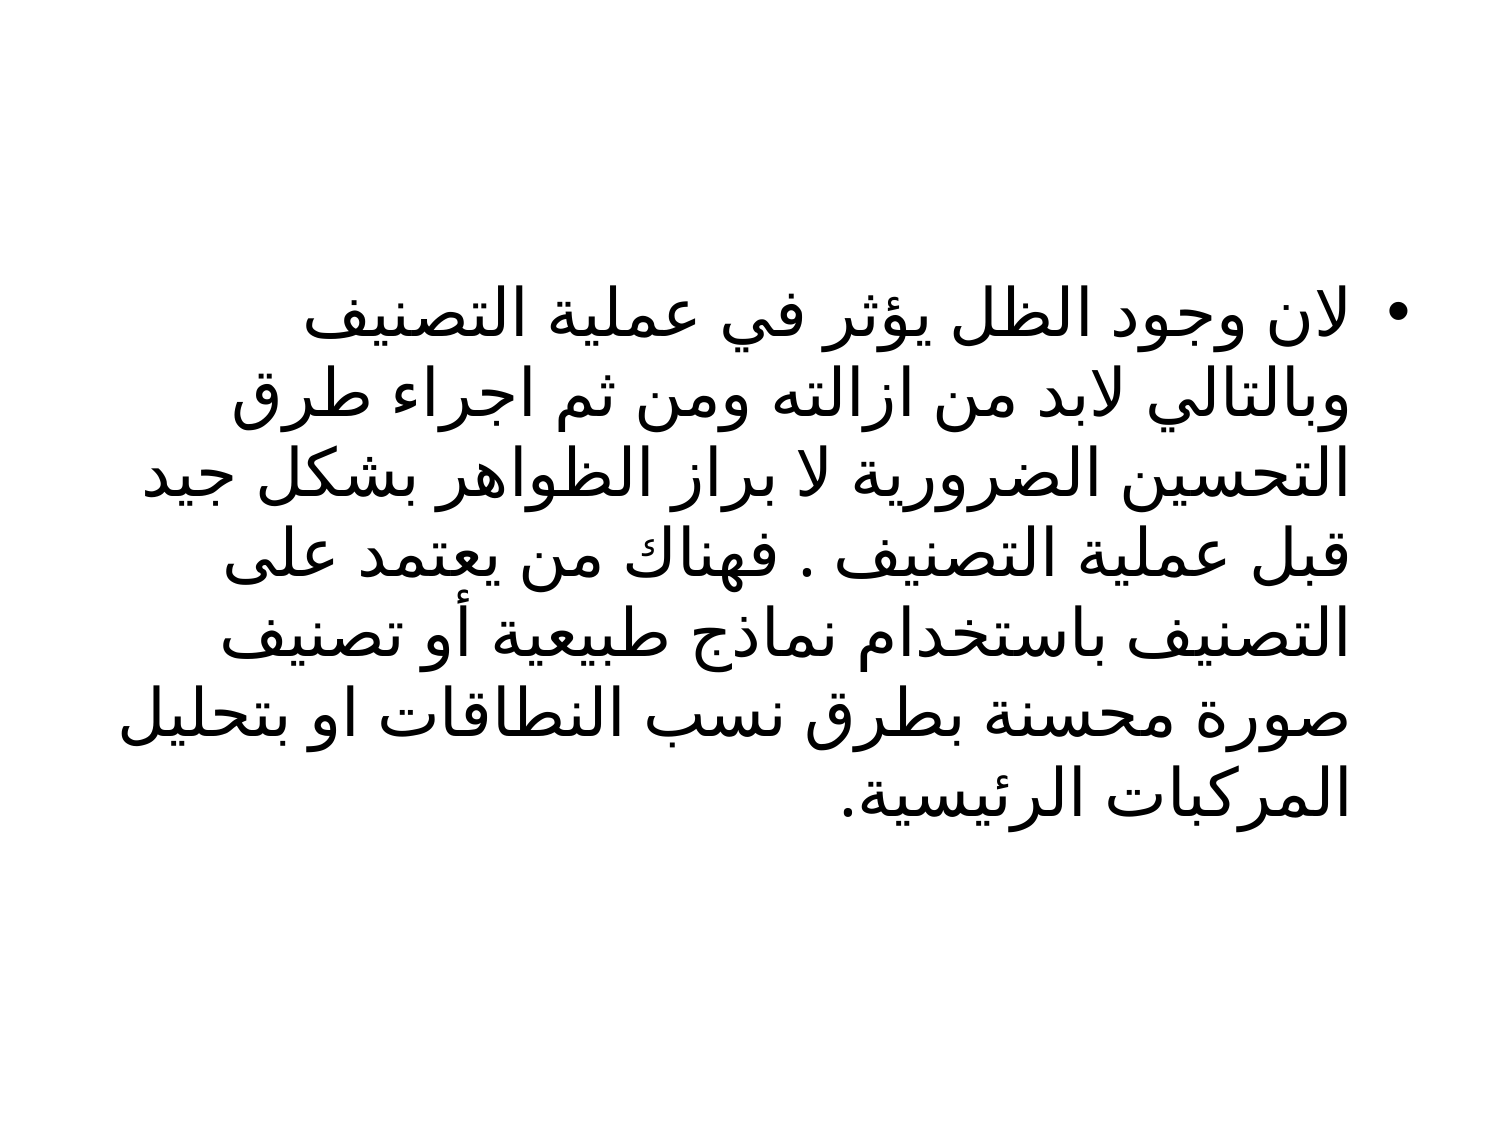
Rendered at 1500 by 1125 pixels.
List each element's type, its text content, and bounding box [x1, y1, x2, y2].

list لان وجود الظل يؤثر في عملية التصنيف وبالتالي لابد من ازالته ومن ثم اجراء طرق التحسين الضرورية لا براز الظواهر بشكل جيد قبل عملية التصنيف . فهناك من يعتمد على التصنيف باستخدام نماذج طبيعية أو تصنيف صورة محسنة بطرق نسب النطاقات او بتحليل المركبات الرئيسية. [75, 262, 1425, 1005]
